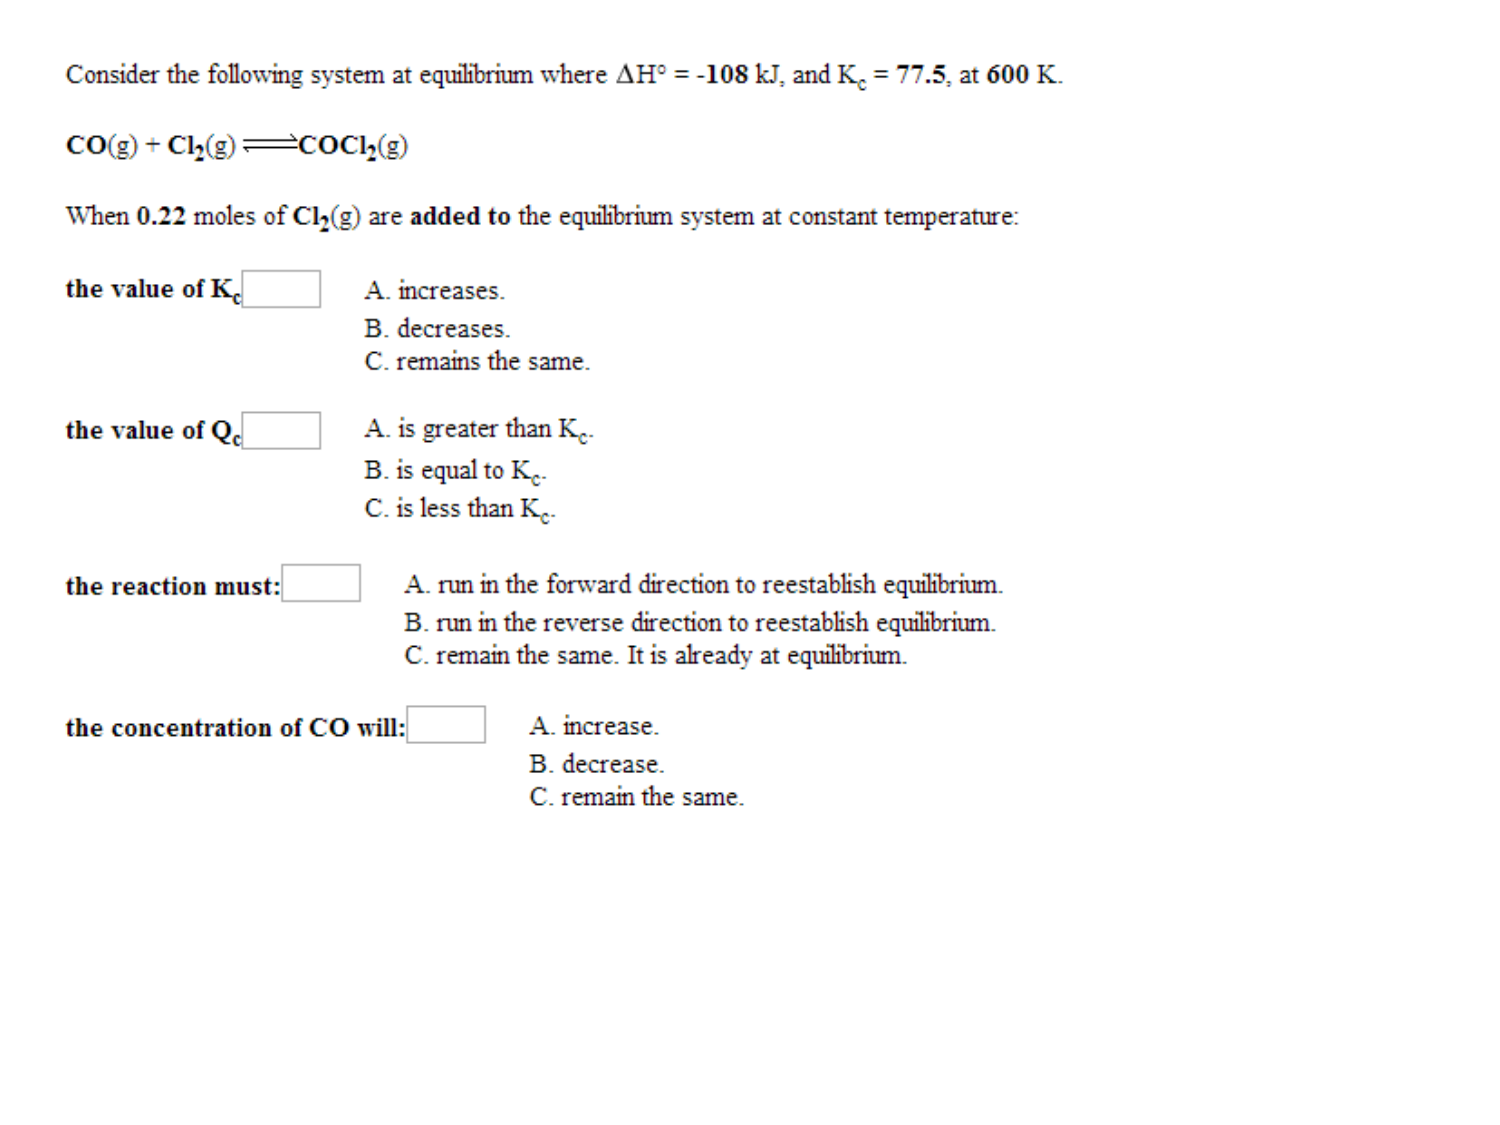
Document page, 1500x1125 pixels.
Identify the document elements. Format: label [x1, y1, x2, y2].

picture [37, 49, 1088, 822]
